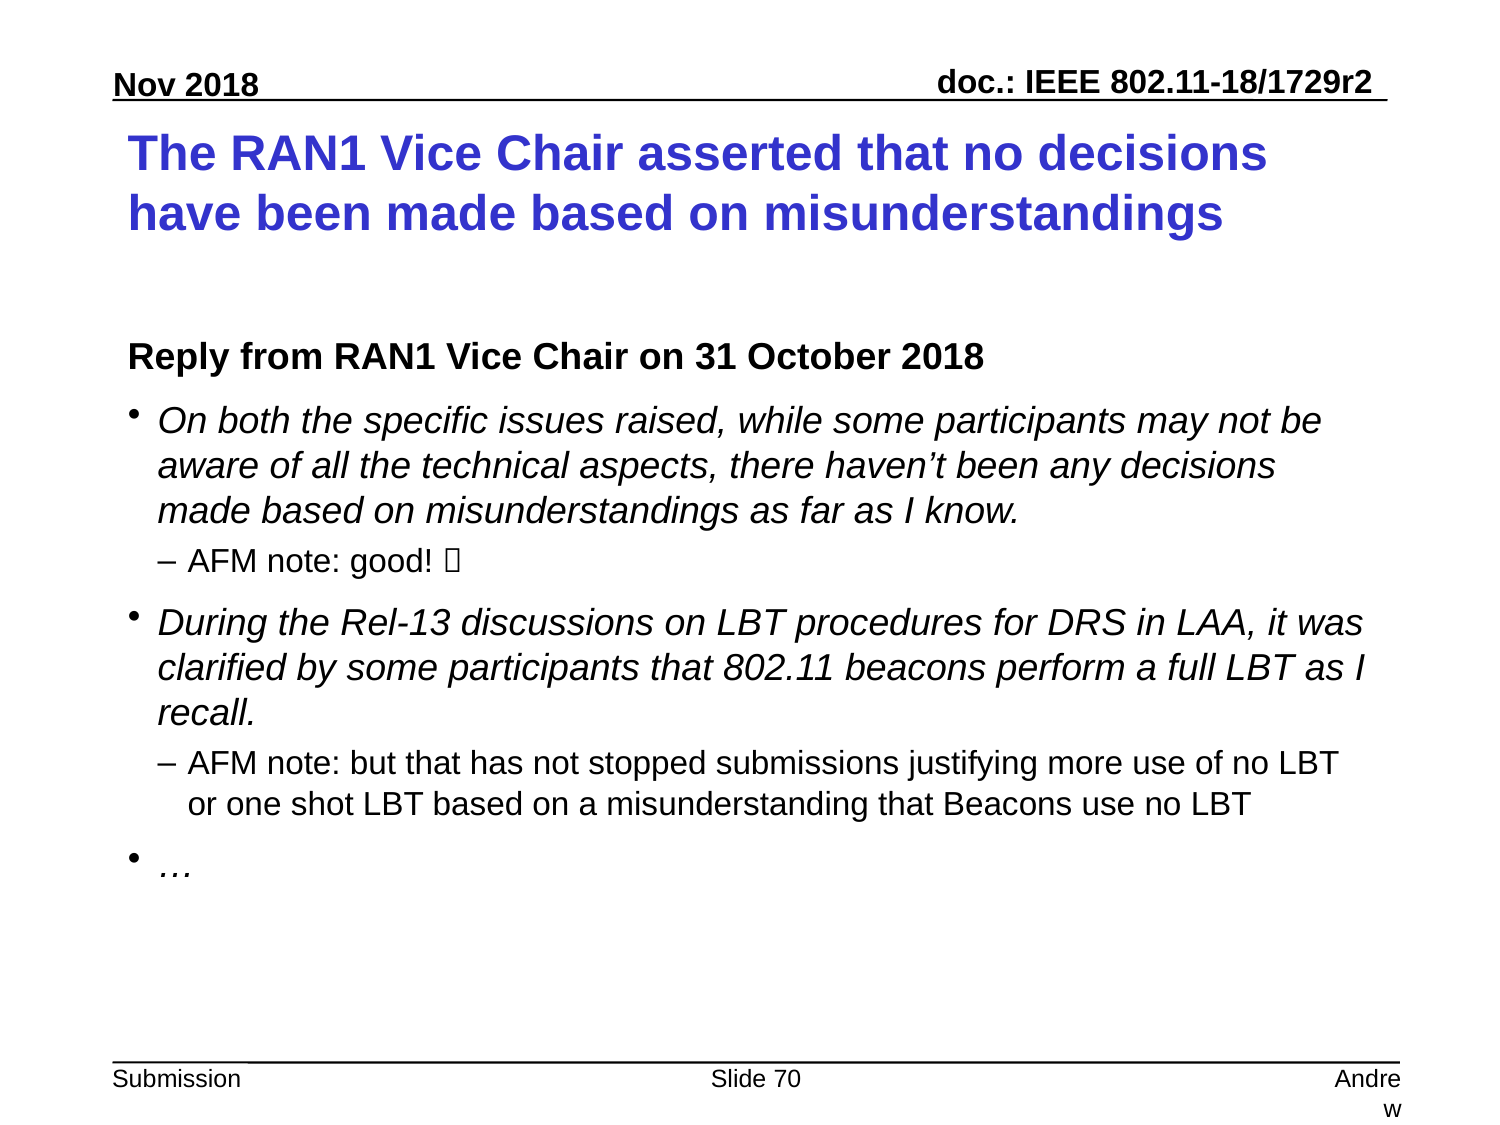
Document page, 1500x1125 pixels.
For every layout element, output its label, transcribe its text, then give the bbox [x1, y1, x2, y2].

slide_number Slide 70 [709, 1061, 803, 1093]
title The RAN1 Vice Chair asserted that no decisions have been made based on misunderstandings [112, 112, 1388, 288]
footer Andrew Myles, Cisco [1320, 1061, 1402, 1093]
list Reply from RAN1 Vice Chair on 31 October 2018 On both the specific issues raised, while some participants may not be aware of all the technical aspects, there haven’t been any decisions made based on misunderstandings as far as I know. AFM note: good!  During the Rel-13 discussions on LBT procedures for DRS in LAA, it was clarified by some participants that 802.11 beacons perform a full LBT as I recall. AFM note: but that has not stopped submissions justifying more use of no LBT or one shot LBT based on a misunderstanding that Beacons use no LBT … [112, 324, 1388, 1000]
